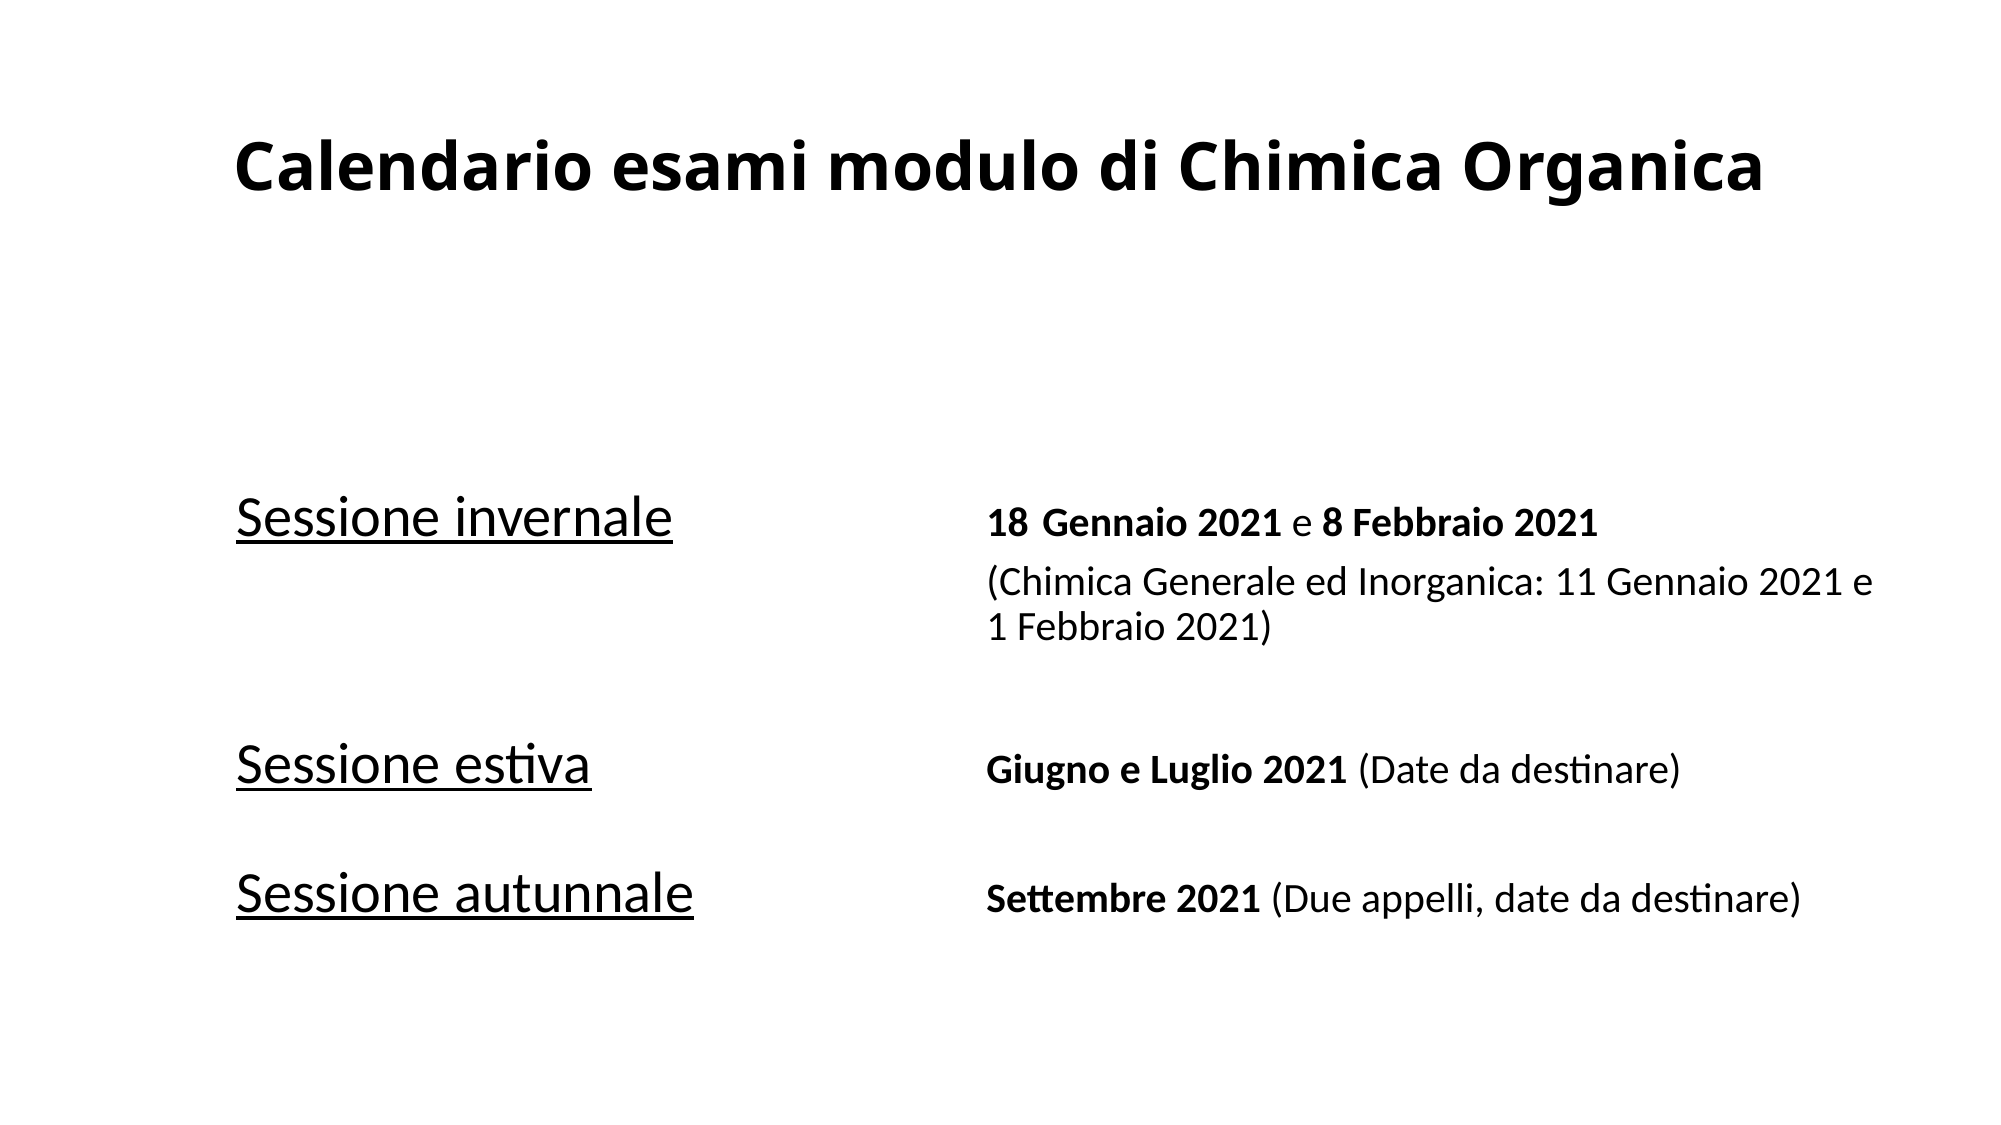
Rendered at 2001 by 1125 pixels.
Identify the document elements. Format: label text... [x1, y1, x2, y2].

list Sessione invernale 18 Gennaio 2021 e 8 Febbraio 2021 (Chimica Generale ed Inorganica: 11 Gennaio 2021 e 1 Febbraio 2021) Sessione estiva Giugno e Luglio 2021 (Date da destinare) Sessione autunnale Settembre 2021 (Due appelli, date da destinare) [71, 478, 1906, 1014]
title Calendario esami modulo di Chimica Organica [137, 59, 1863, 278]
